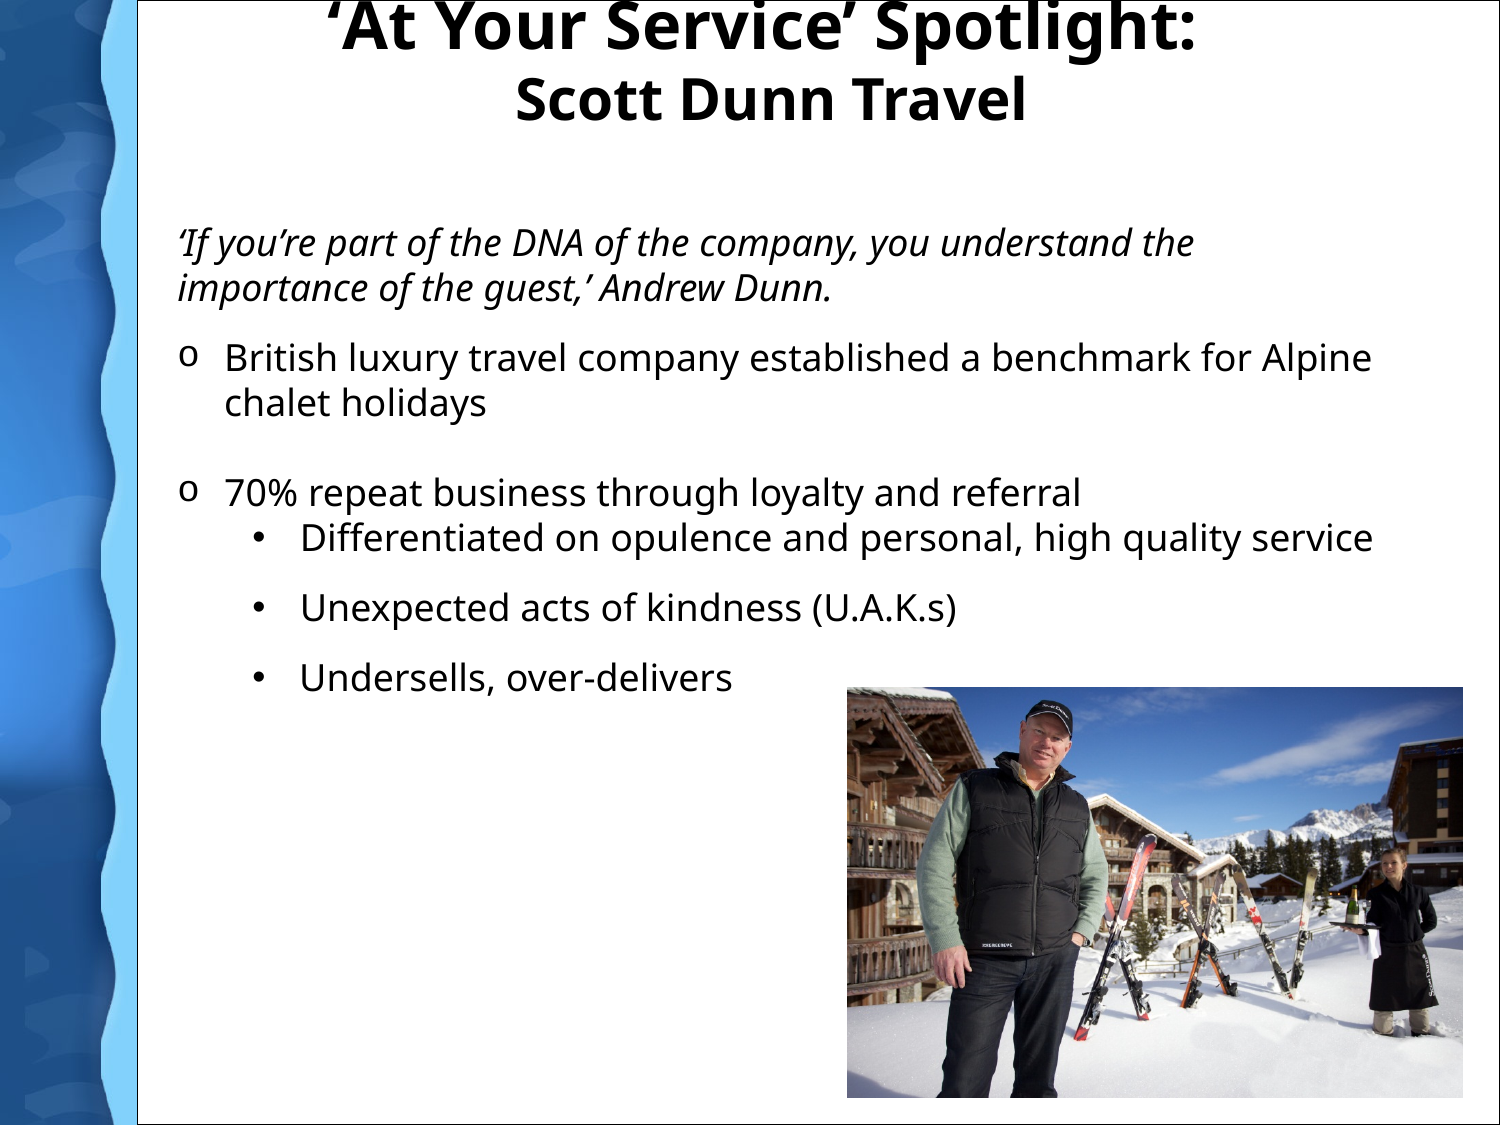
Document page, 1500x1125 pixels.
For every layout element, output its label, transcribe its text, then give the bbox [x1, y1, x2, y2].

title ‘At Your Service’ Spotlight: Scott Dunn Travel [87, 37, 1457, 138]
picture [847, 687, 1463, 1098]
text_box ‘If you’re part of the DNA of the company, you understand the importance of the guest,’ Andrew Dunn. British luxury travel company established a benchmark for Alpine chalet holidays 70% repeat business through loyalty and referral Differentiated on opulence and personal, high quality service Unexpected acts of kindness (U.A.K.s) Undersells, over-delivers [162, 211, 1400, 892]
picture [0, 0, 137, 1125]
